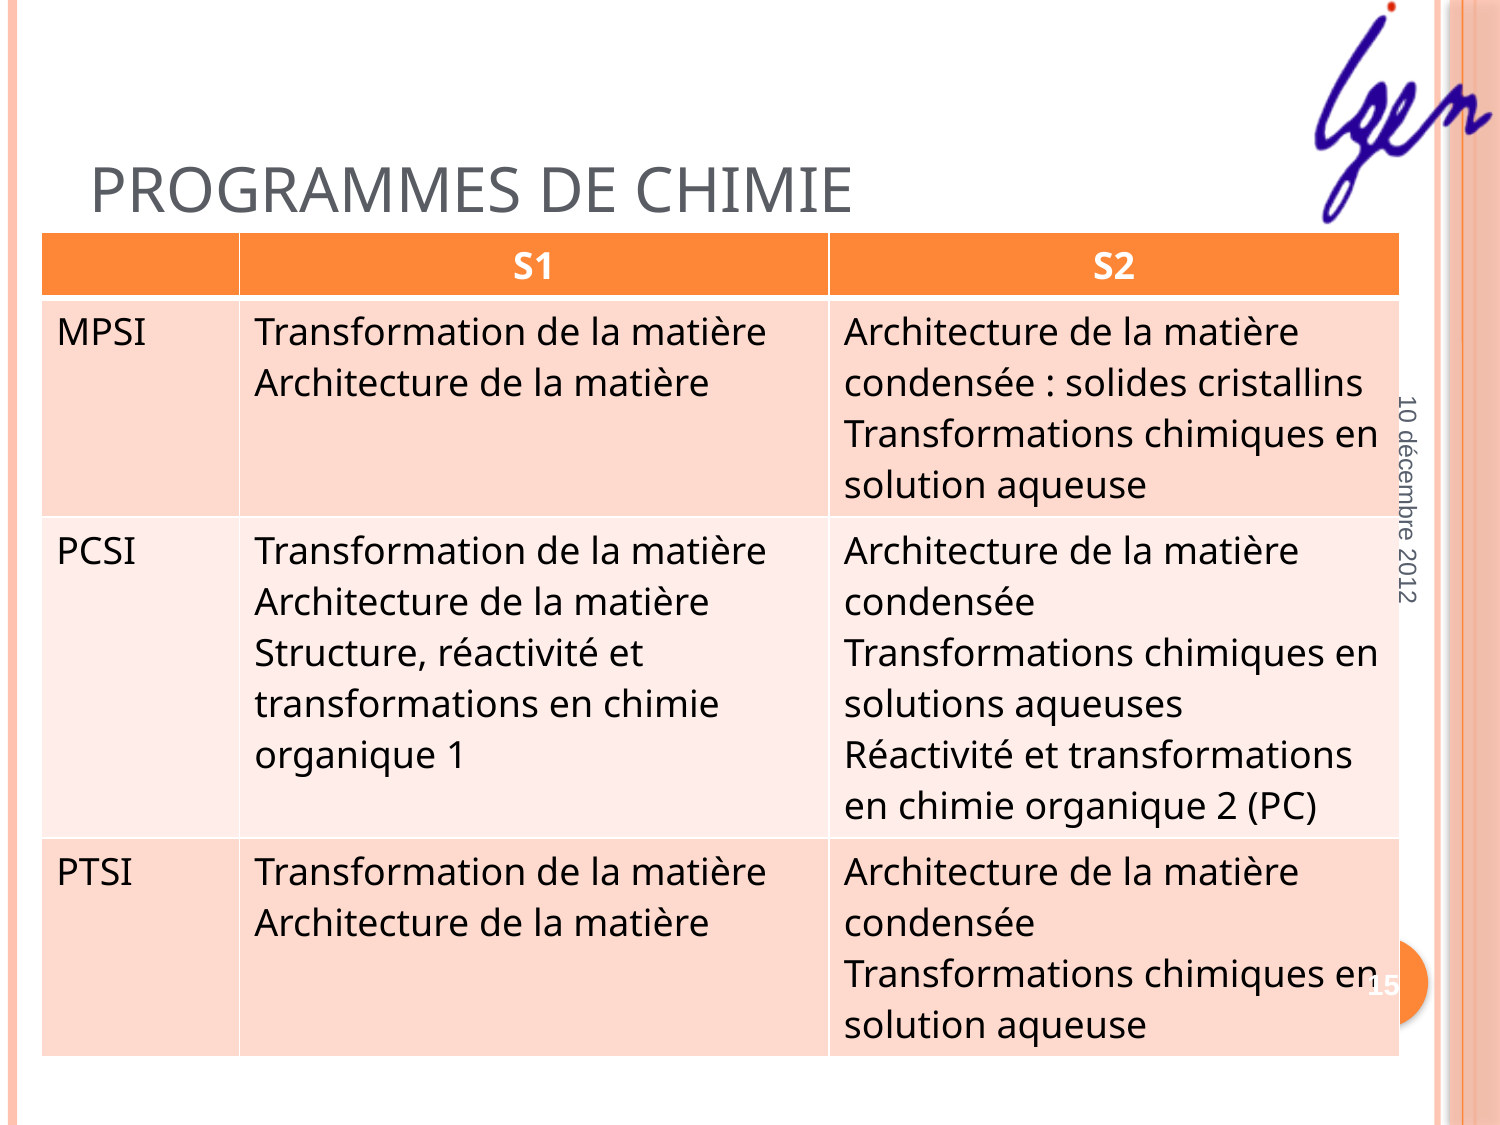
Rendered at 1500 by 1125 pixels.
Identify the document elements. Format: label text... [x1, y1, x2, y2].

picture [1305, 0, 1495, 227]
table_cell MPSI [42, 301, 239, 516]
table_header S2 [830, 233, 1399, 295]
table_cell Architecture de la matière condensée Transformations chimiques en solution aqueuse [830, 839, 1399, 1056]
table_header S1 [240, 233, 828, 295]
table_cell Transformation de la matière Architecture de la matière [240, 839, 828, 1056]
table_cell Transformation de la matière Architecture de la matière [240, 301, 828, 516]
slide_number 15 [1333, 940, 1434, 1026]
footer 10 décembre 2012 [1379, 380, 1440, 906]
title Programmes de chimie [75, 45, 1300, 231]
table_cell Architecture de la matière condensée Transformations chimiques en solutions aqueuses Réactivité et transformations en chimie organique 2 (PC) [830, 518, 1379, 837]
table_cell PCSI [42, 518, 239, 837]
table_cell Transformation de la matière Architecture de la matière Structure, réactivité et transformations en chimie organique 1 [240, 518, 828, 837]
table_cell Architecture de la matière condensée : solides cristallins Transformations chimiques en solution aqueuse [830, 301, 1399, 516]
table_cell PTSI [42, 839, 239, 1056]
table_header [42, 233, 239, 295]
